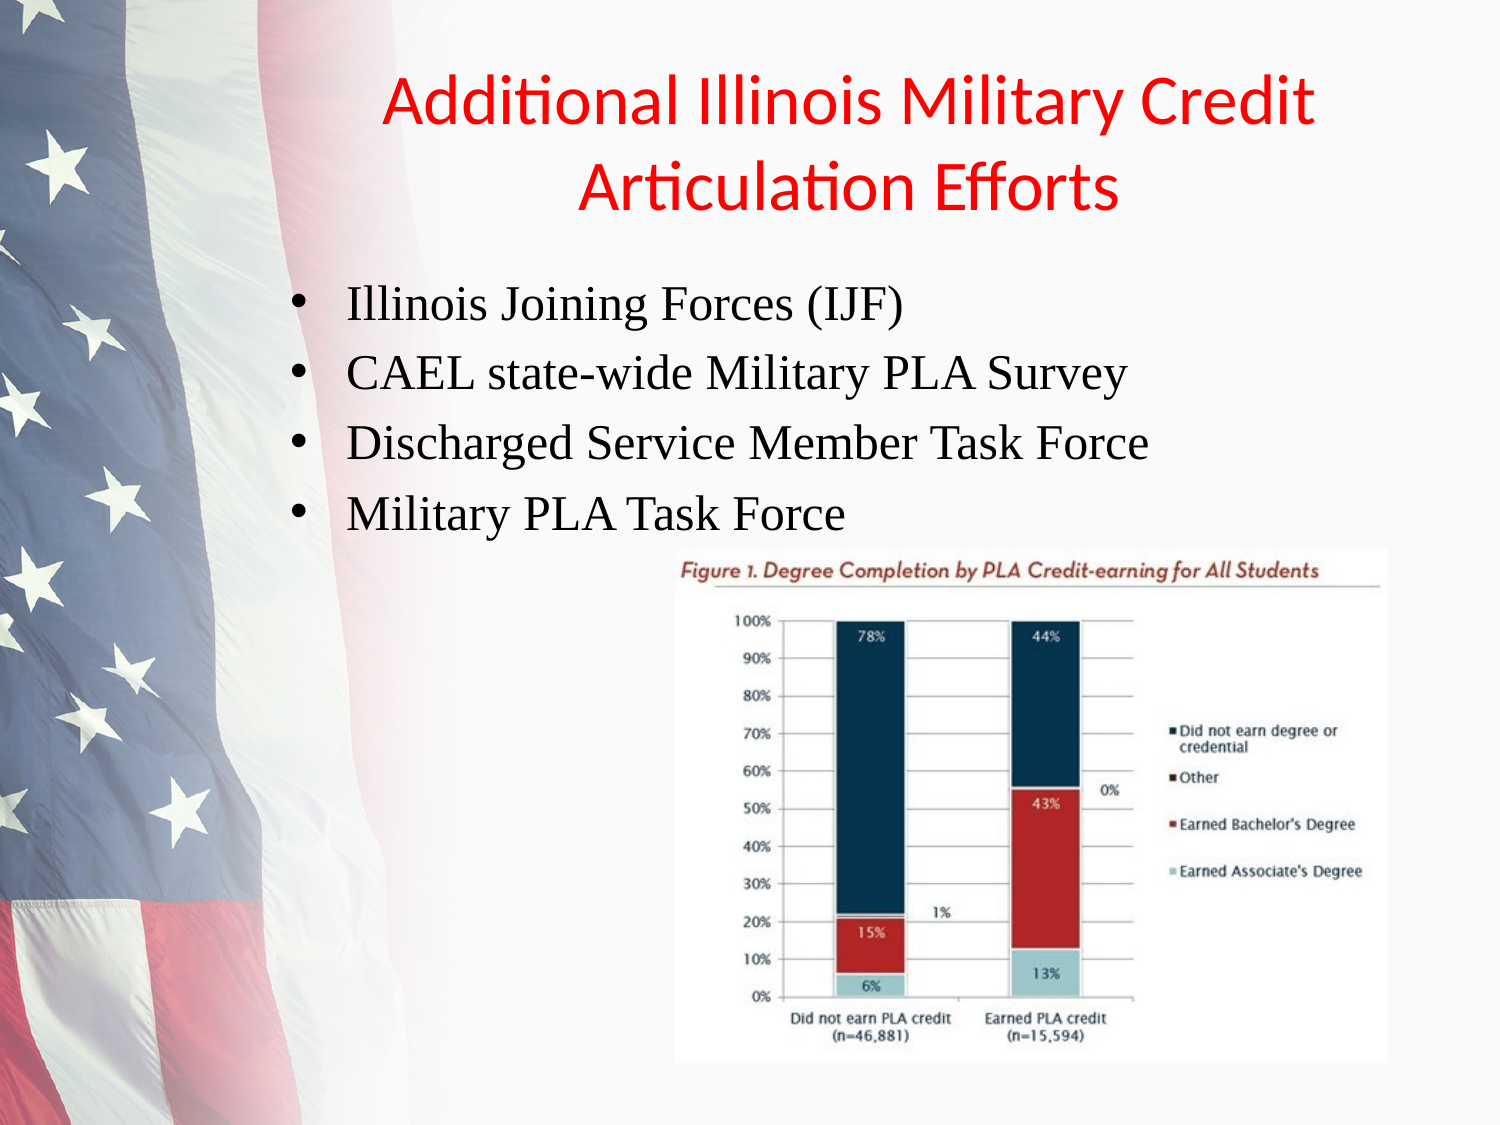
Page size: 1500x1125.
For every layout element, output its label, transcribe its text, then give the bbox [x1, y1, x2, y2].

list Illinois Joining Forces (IJF) CAEL state-wide Military PLA Survey Discharged Service Member Task Force Military PLA Task Force [275, 262, 1425, 1005]
picture [674, 549, 1388, 1063]
title Additional Illinois Military Credit Articulation Efforts [275, 45, 1425, 233]
